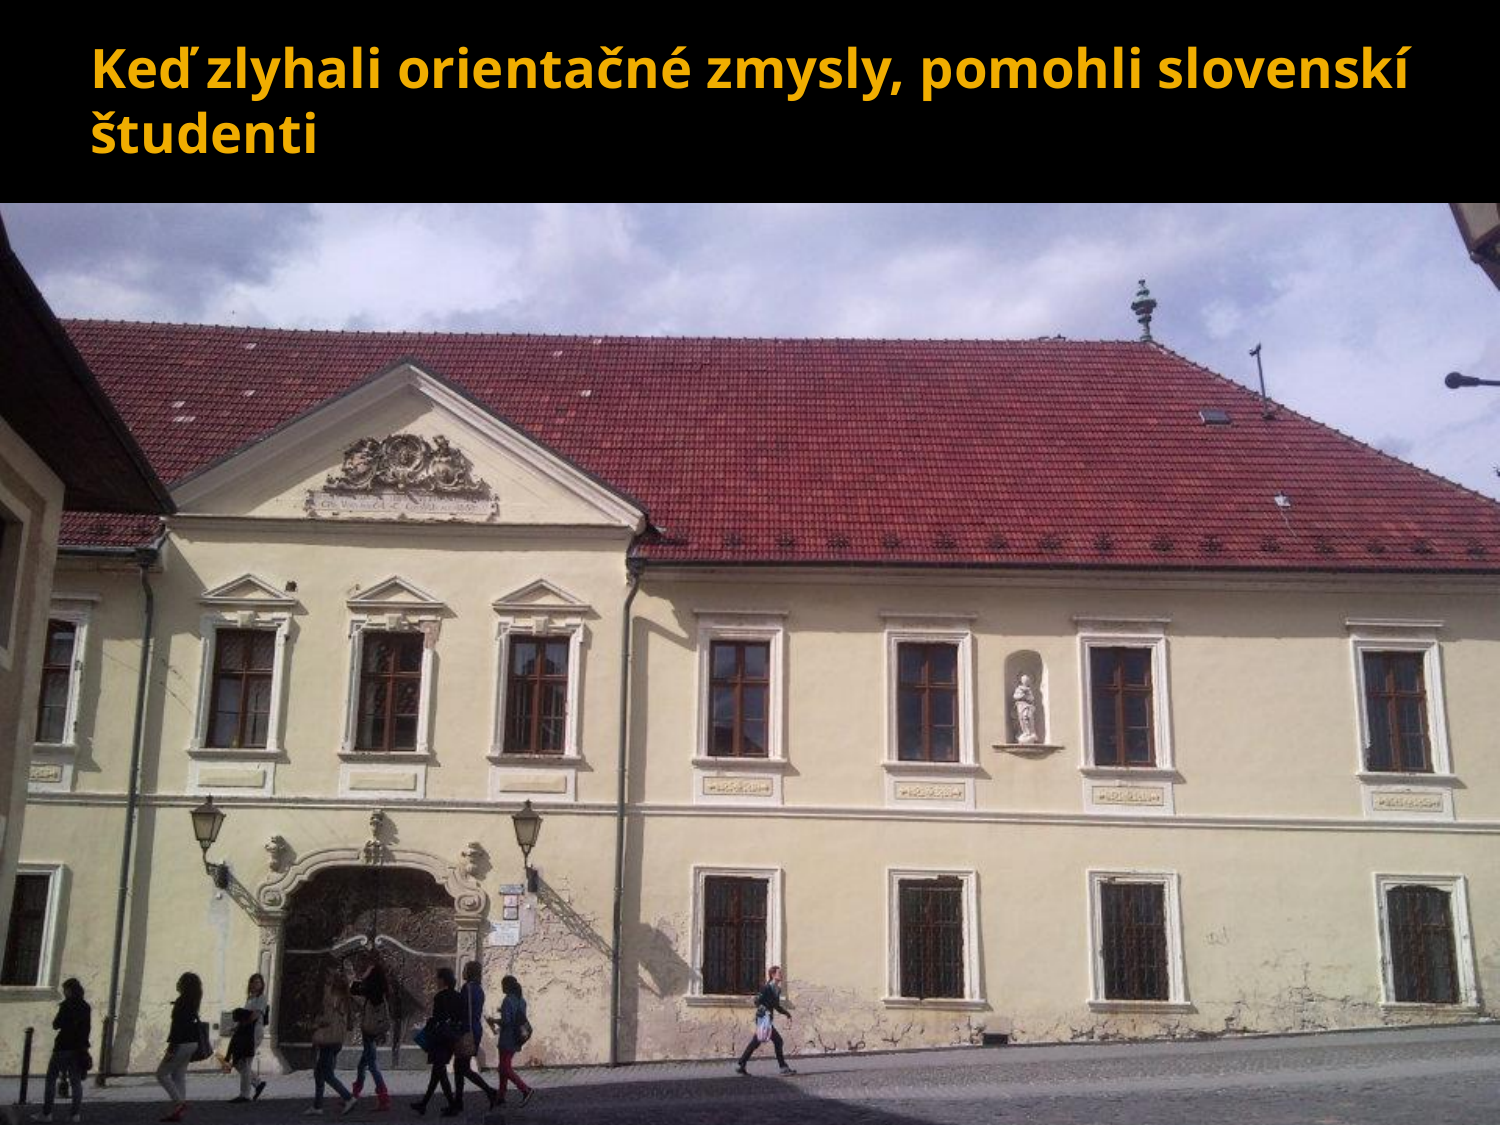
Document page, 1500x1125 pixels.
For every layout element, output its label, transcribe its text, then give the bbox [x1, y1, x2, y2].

title Keď zlyhali orientačné zmysly, pomohli slovenskí študenti [75, 25, 1425, 173]
picture [0, 203, 1500, 1125]
